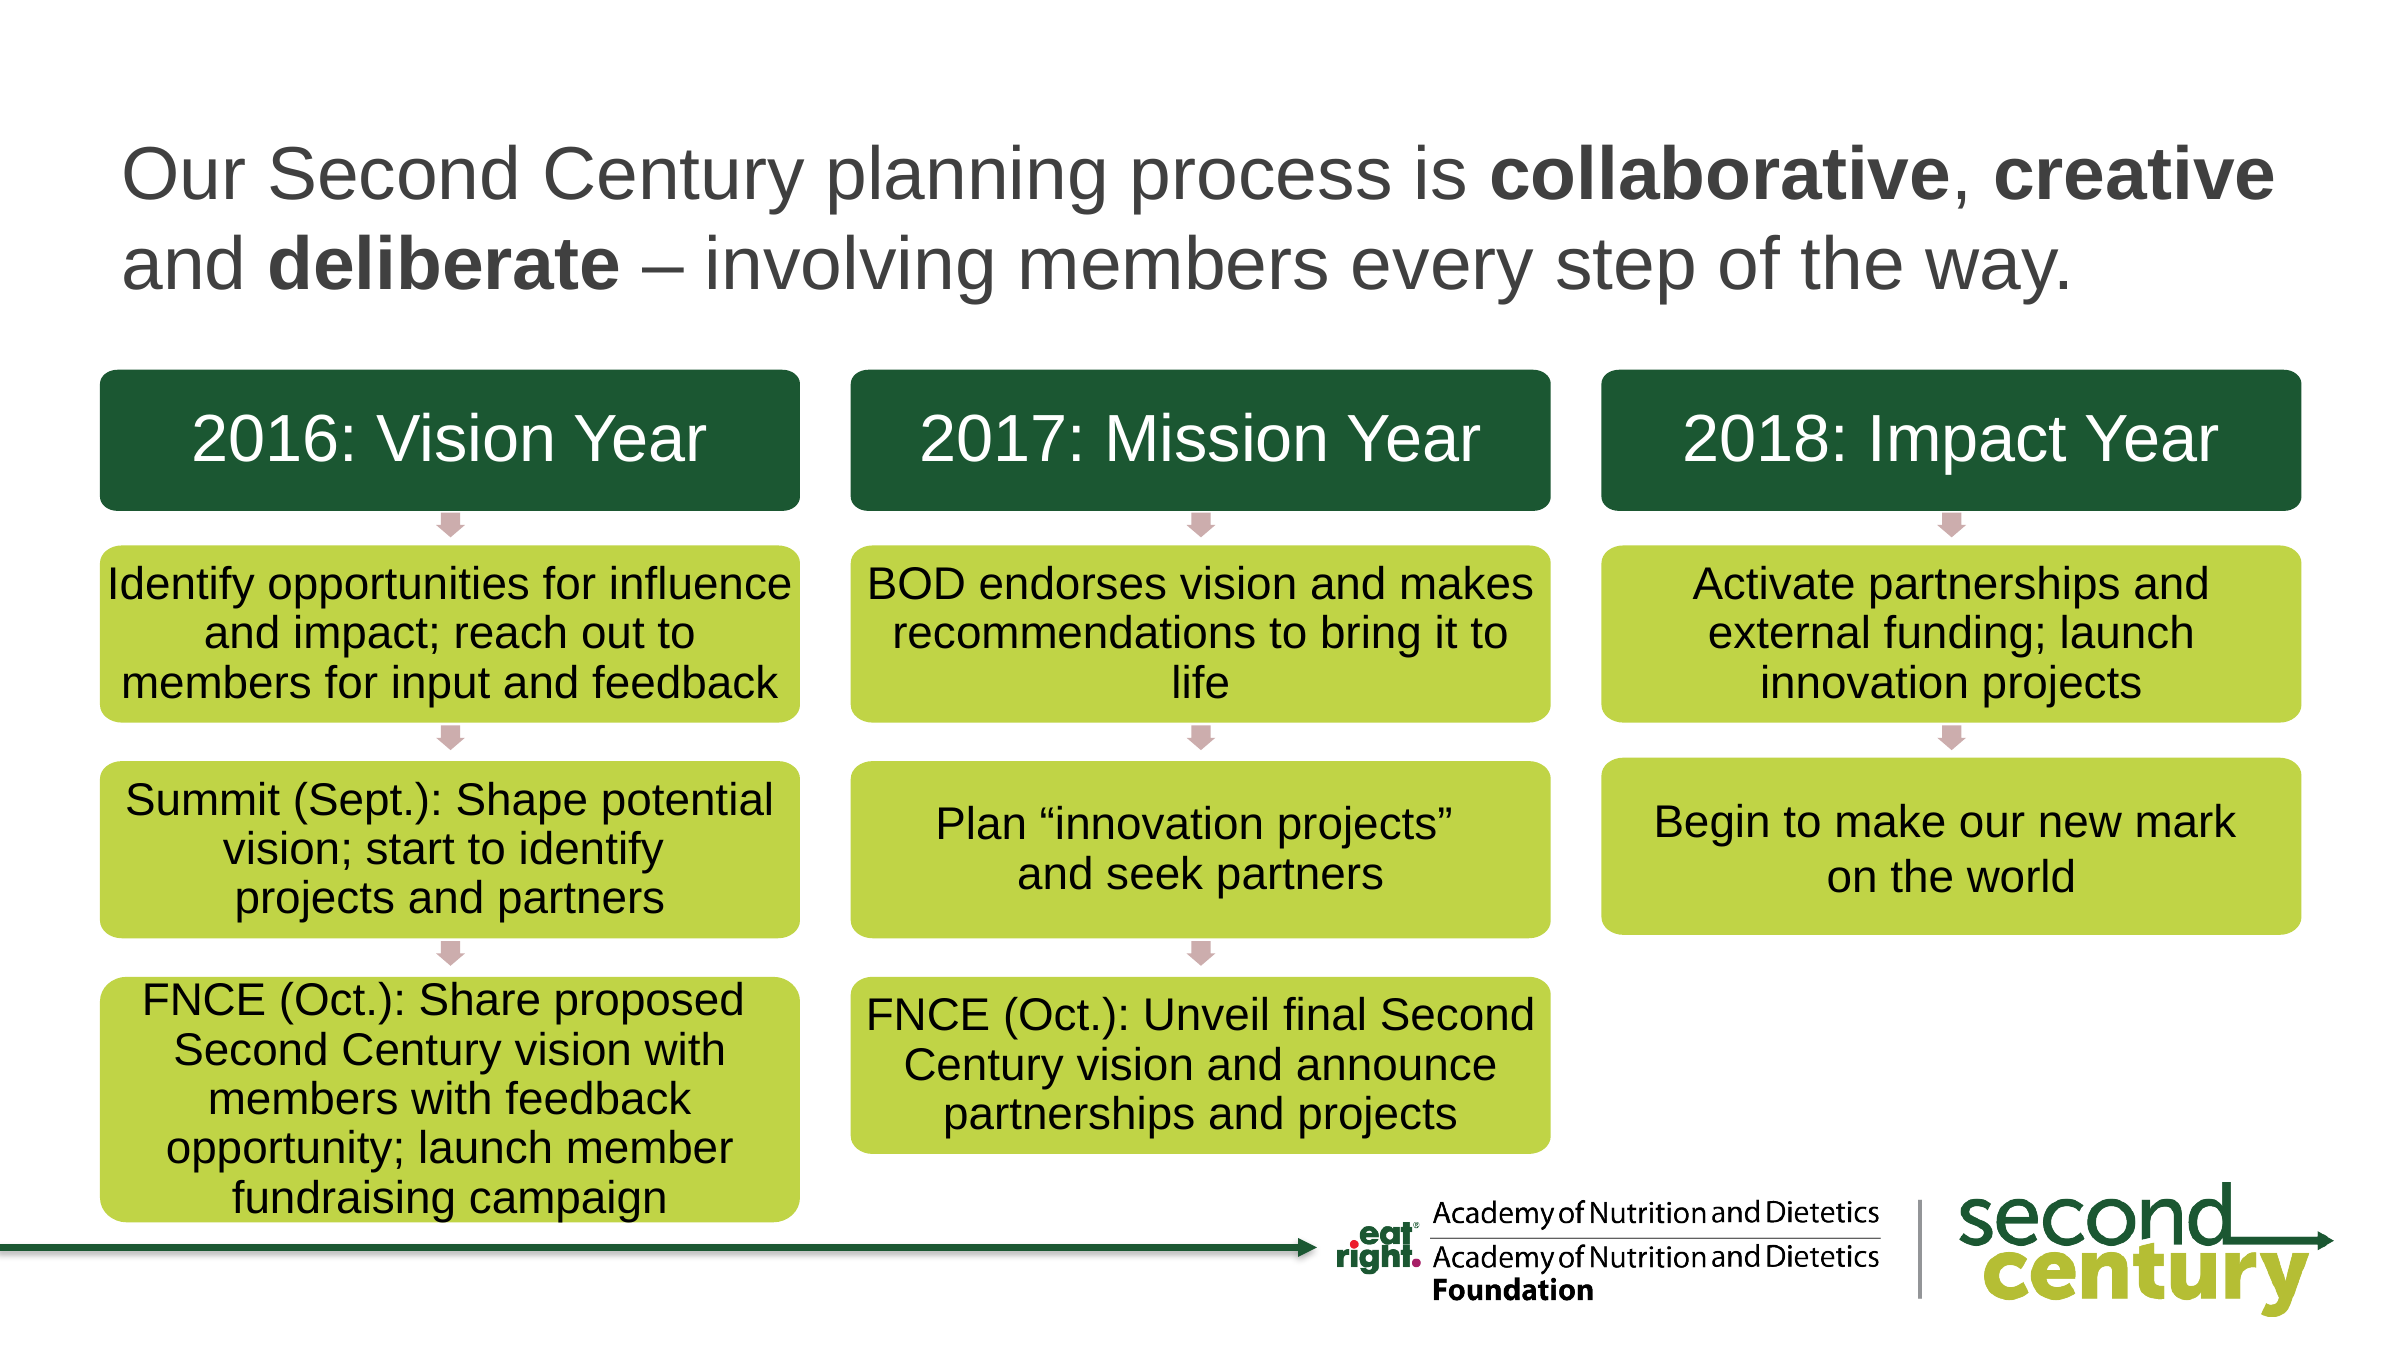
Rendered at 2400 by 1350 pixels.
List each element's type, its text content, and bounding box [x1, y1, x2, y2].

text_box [99, 369, 2302, 1223]
picture [1337, 1182, 2334, 1317]
title Our Second Century planning process is collaborative, creative and deliberate – involving members every step of the way. [99, 54, 2340, 375]
